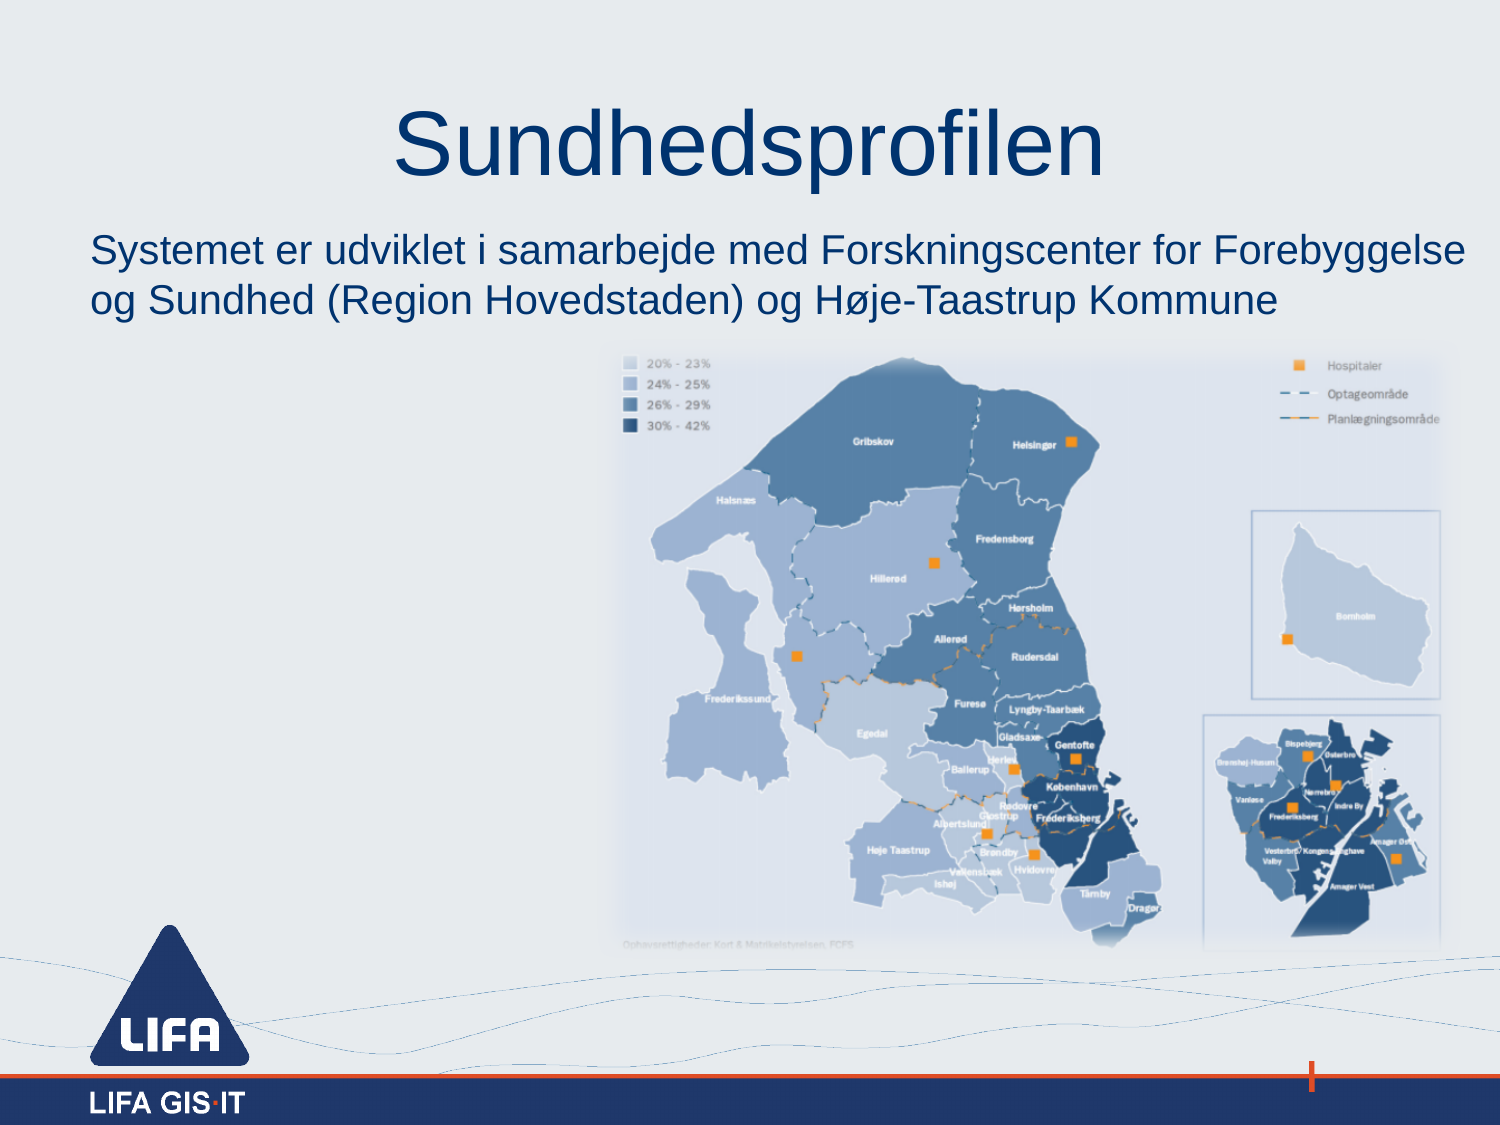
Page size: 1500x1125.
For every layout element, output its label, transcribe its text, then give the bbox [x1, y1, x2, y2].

picture [0, 337, 1500, 1125]
title Sundhedsprofilen [75, 45, 1425, 215]
list Systemet er udviklet i samarbejde med Forskningscenter for Forebyggelse og Sundhed (Region Hovedstaden) og Høje-Taastrup Kommune [75, 215, 1500, 882]
